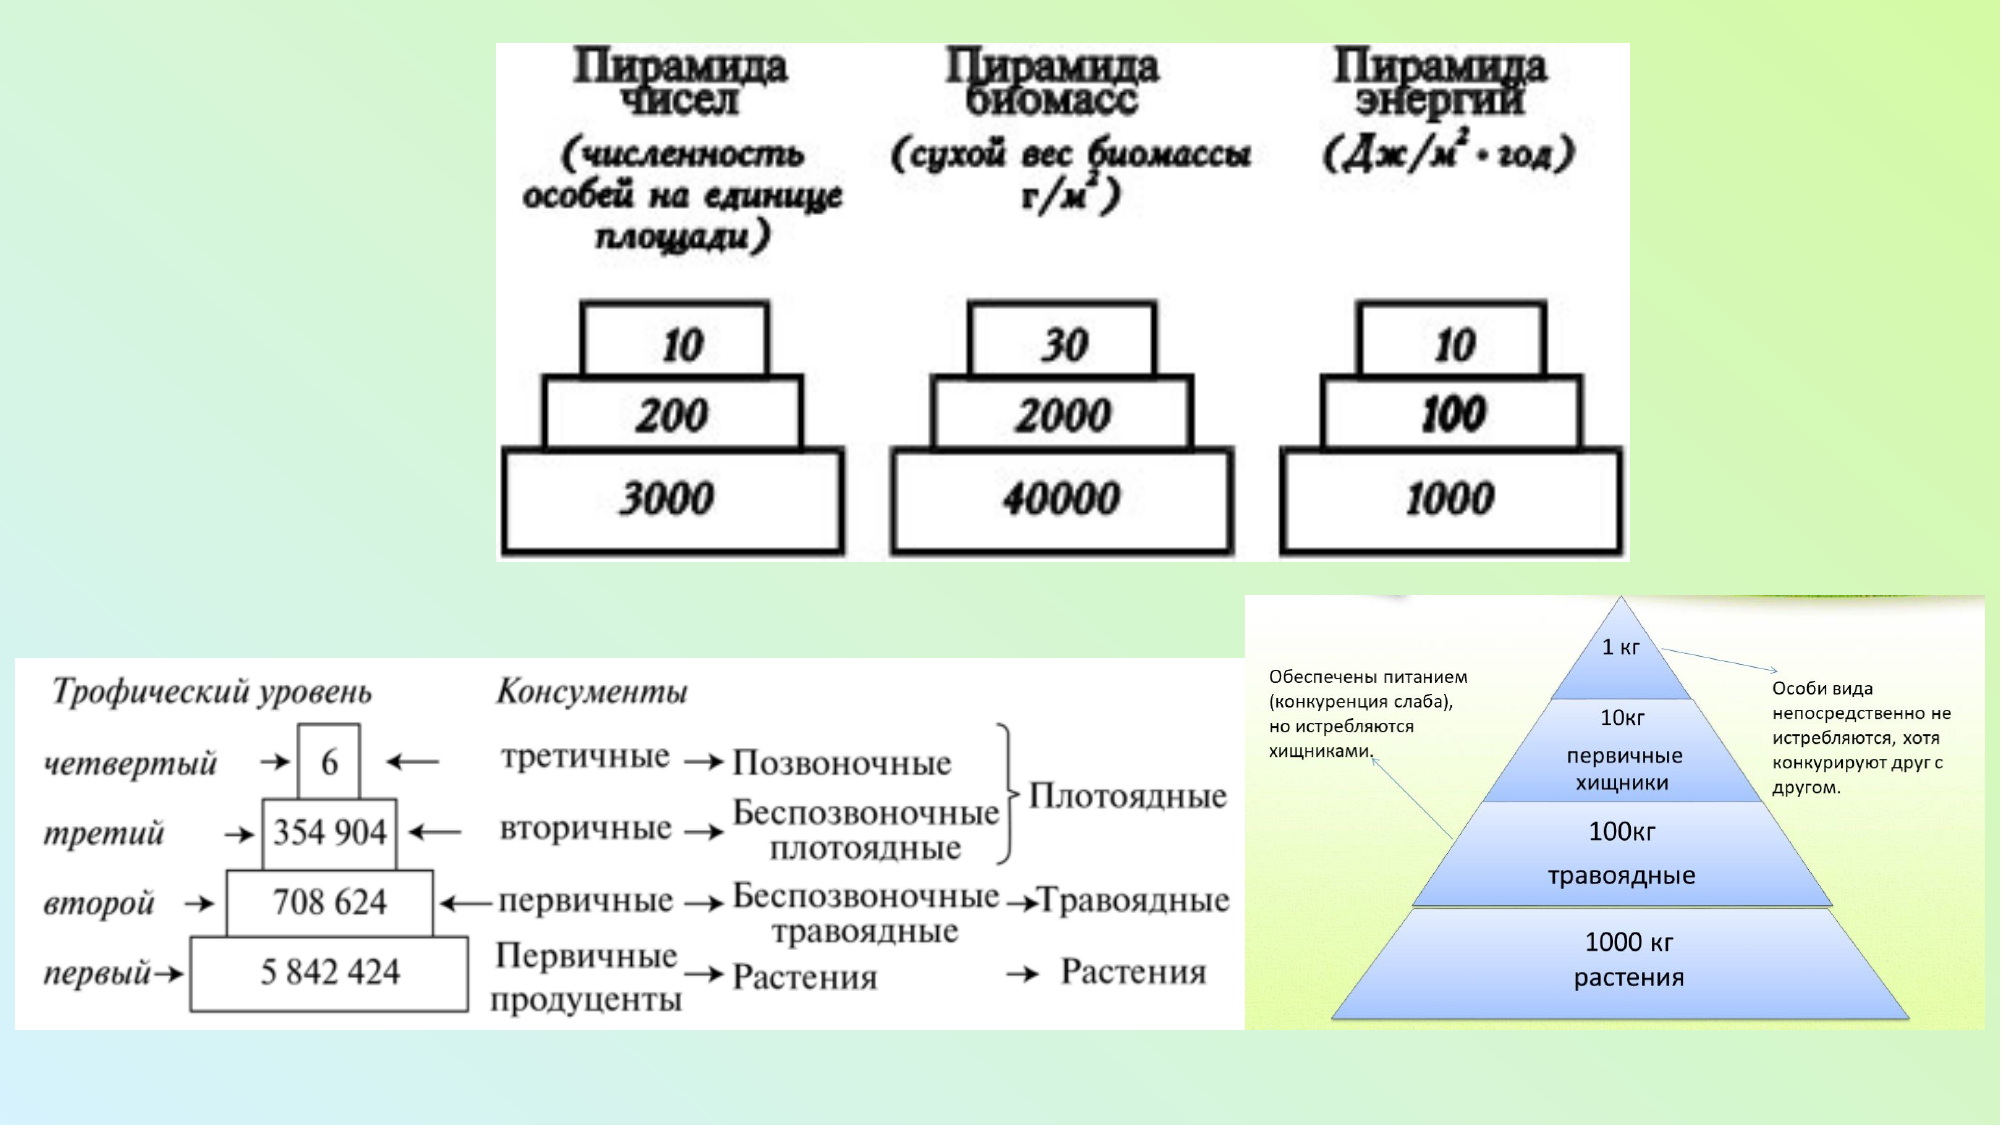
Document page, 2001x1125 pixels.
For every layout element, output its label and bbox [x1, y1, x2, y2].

picture [495, 43, 1631, 562]
picture [14, 595, 1985, 1030]
